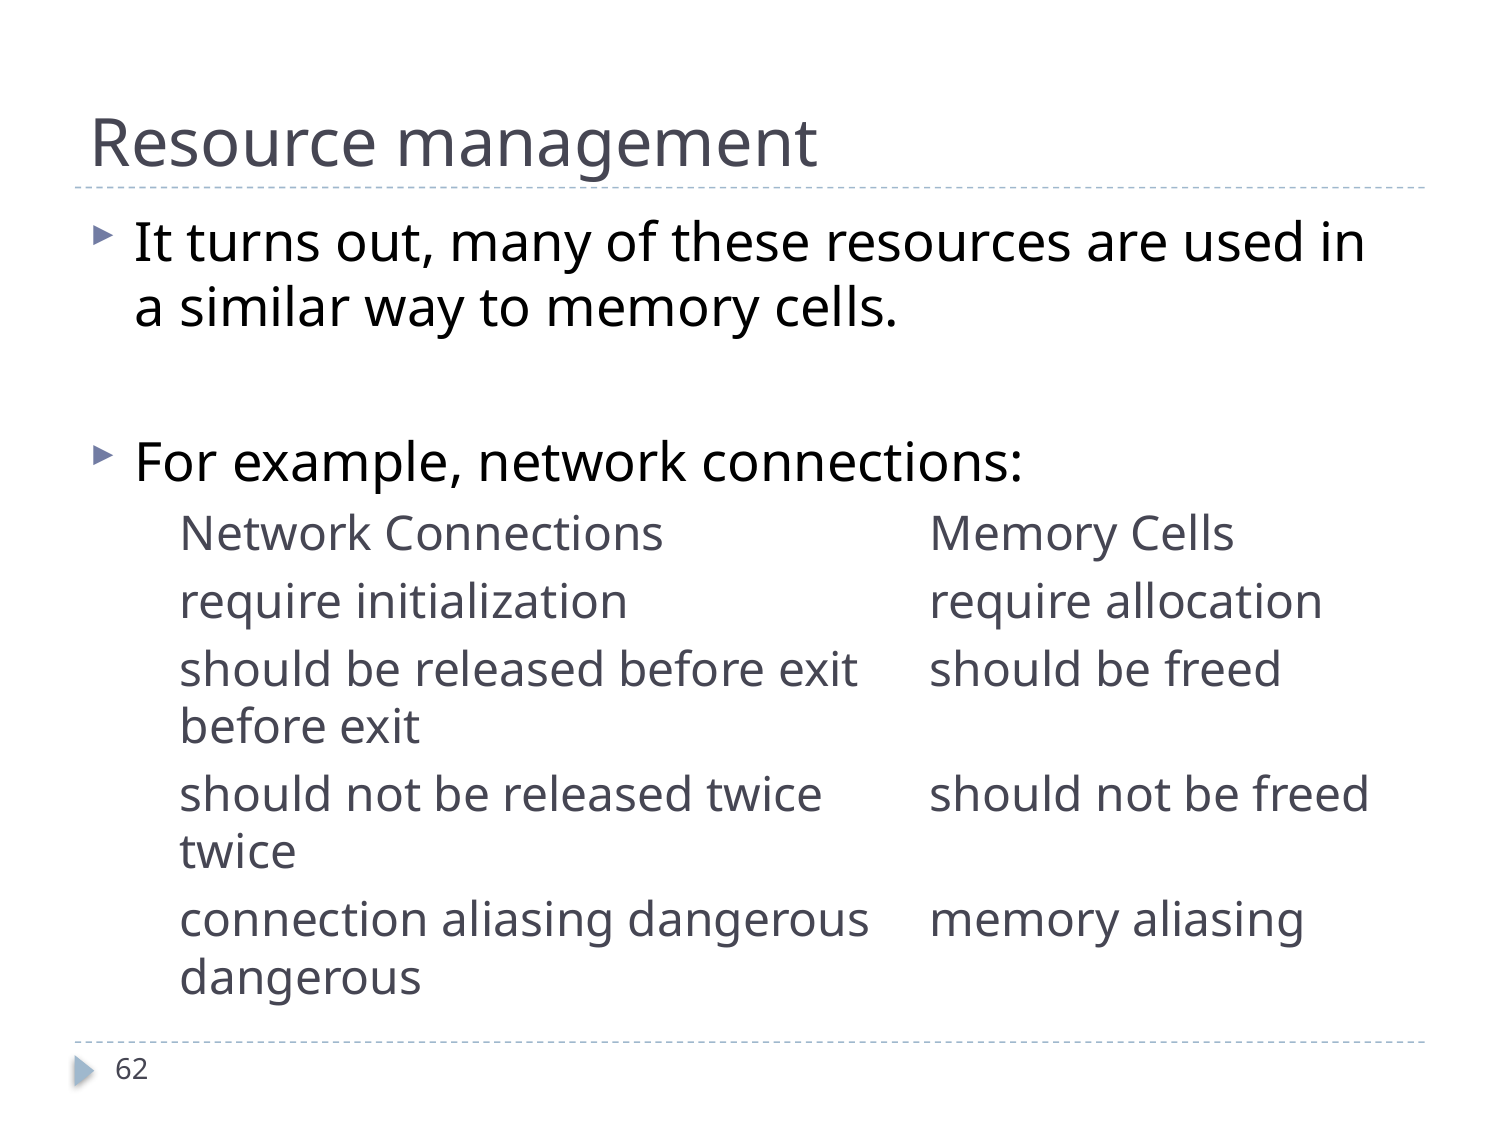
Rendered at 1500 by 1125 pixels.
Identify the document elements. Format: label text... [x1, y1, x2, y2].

title Resource management [75, 24, 1425, 188]
list It turns out, many of these resources are used in a similar way to memory cells. For example, network connections: Network Connections Memory Cells require initialization require allocation should be released before exit should be freed before exit should not be released twice should not be freed twice connection aliasing dangerous memory aliasing dangerous [75, 200, 1425, 1010]
slide_number 62 [100, 1042, 426, 1103]
